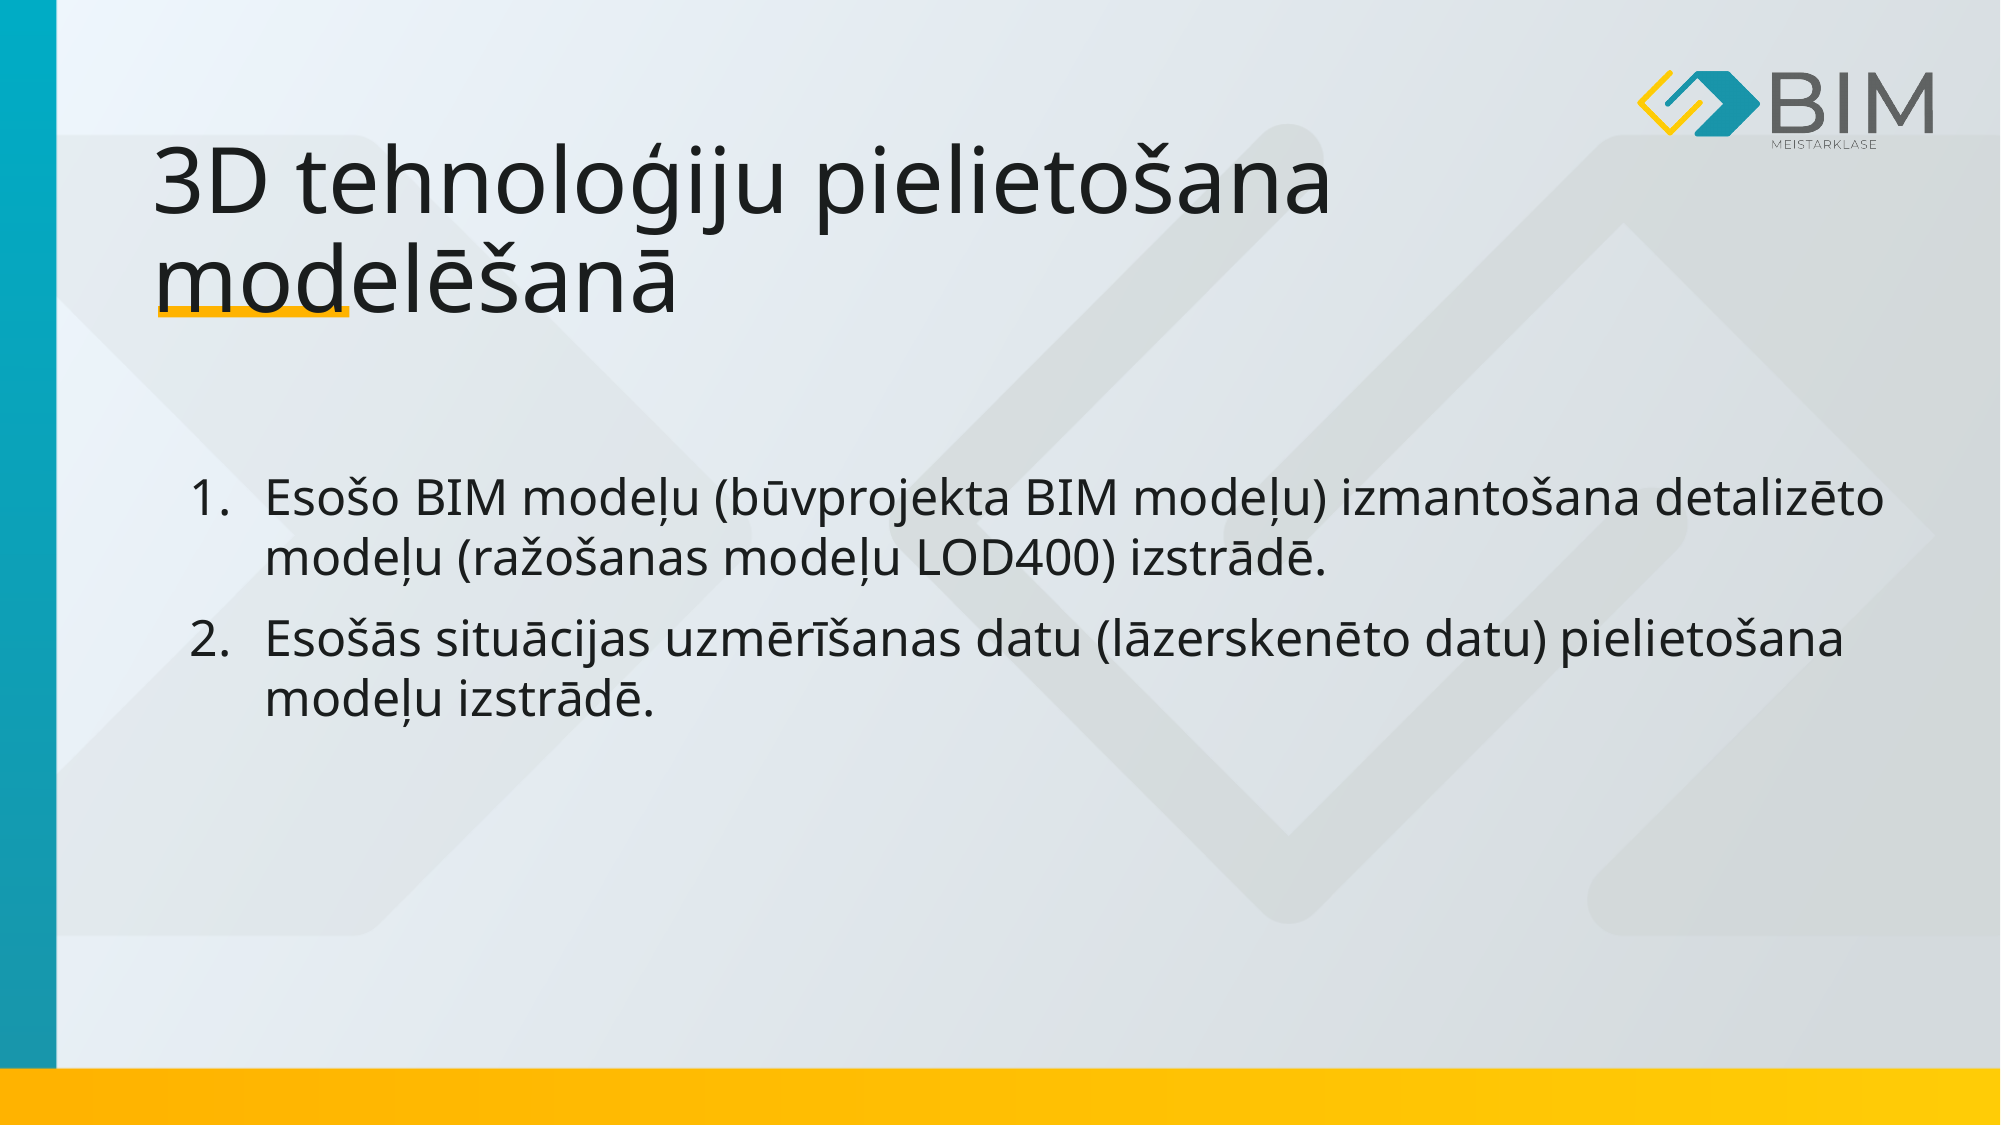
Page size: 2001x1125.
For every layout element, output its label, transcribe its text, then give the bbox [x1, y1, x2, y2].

picture [0, 0, 2001, 1125]
list Esošo BIM modeļu (būvprojekta BIM modeļu) izmantošana detalizēto modeļu (ražošanas modeļu LOD400) izstrādē. Esošās situācijas uzmērīšanas datu (lāzerskenēto datu) pielietošana modeļu izstrādē. [137, 457, 1933, 785]
title 3D tehnoloģiju pielietošana modelēšanā [137, 148, 1638, 318]
